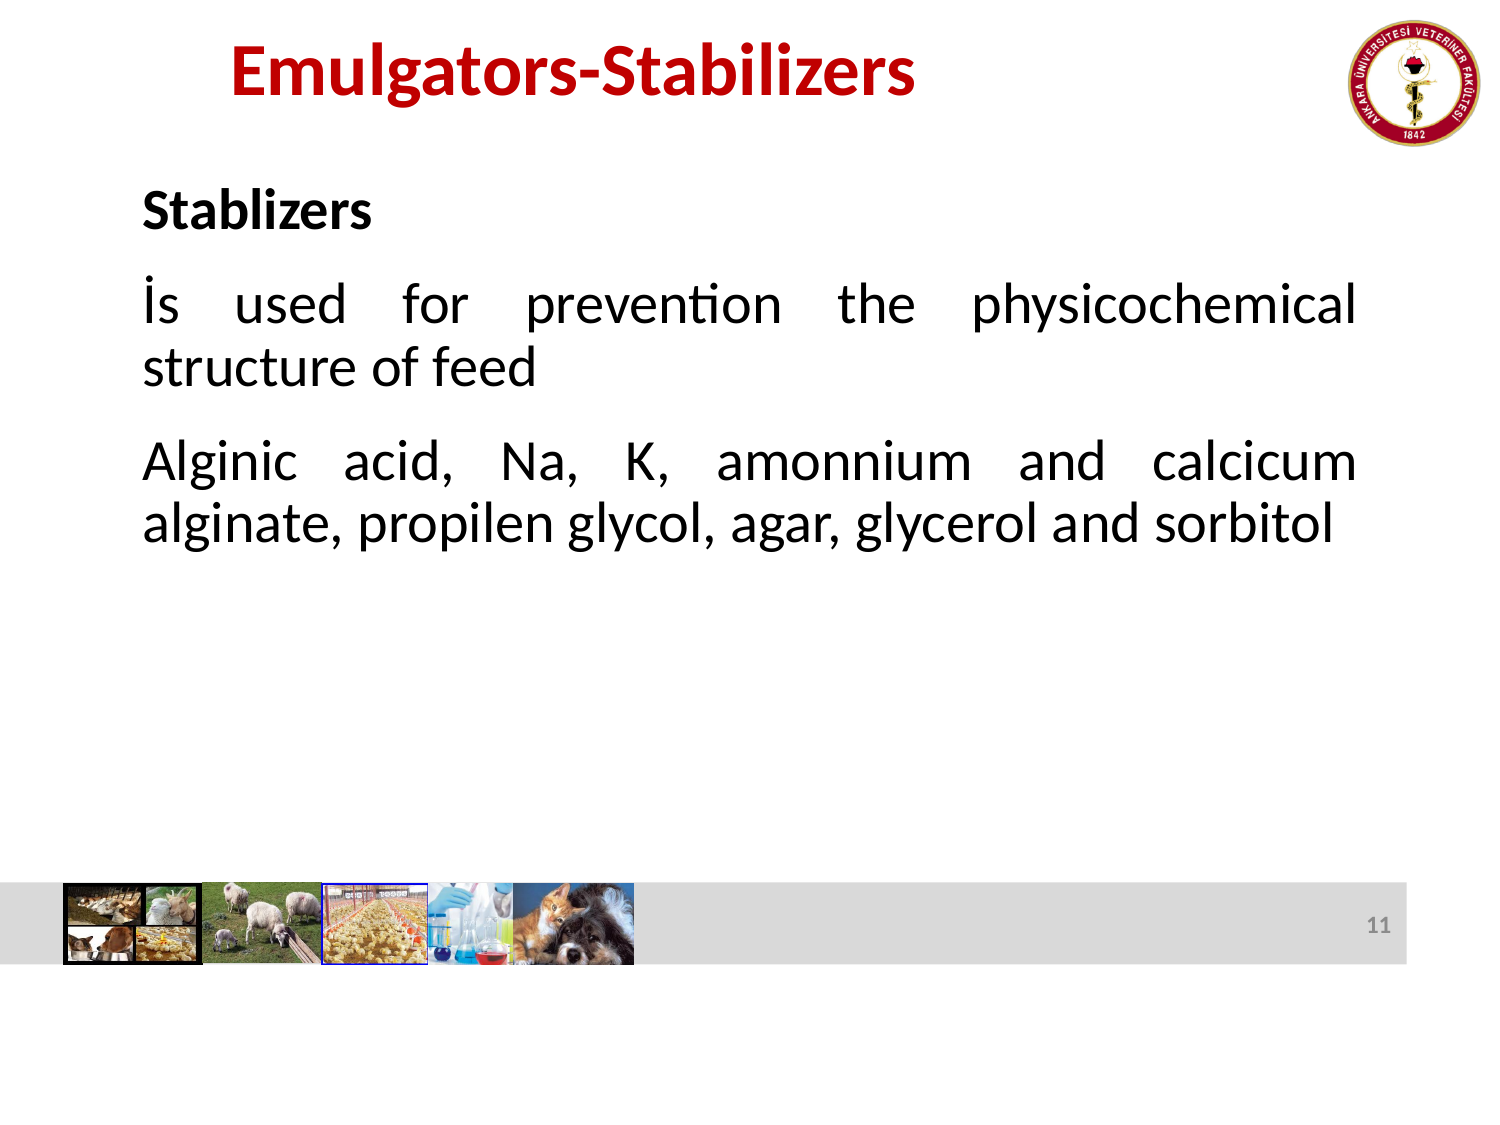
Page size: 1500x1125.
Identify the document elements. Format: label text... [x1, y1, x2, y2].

slide_number 11 [322, 882, 1407, 965]
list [1344, 17, 1483, 149]
text_box Emulgators-Stabilizers [0, 13, 1305, 119]
text_box Stablizers İs used for prevention the physicochemical structure of feed Alginic acid, Na, K, amonnium and calcicum alginate, propilen glycol, agar, glycerol and sorbitol [127, 171, 1374, 849]
slide_number 11 [0, 882, 202, 965]
picture [63, 882, 634, 965]
